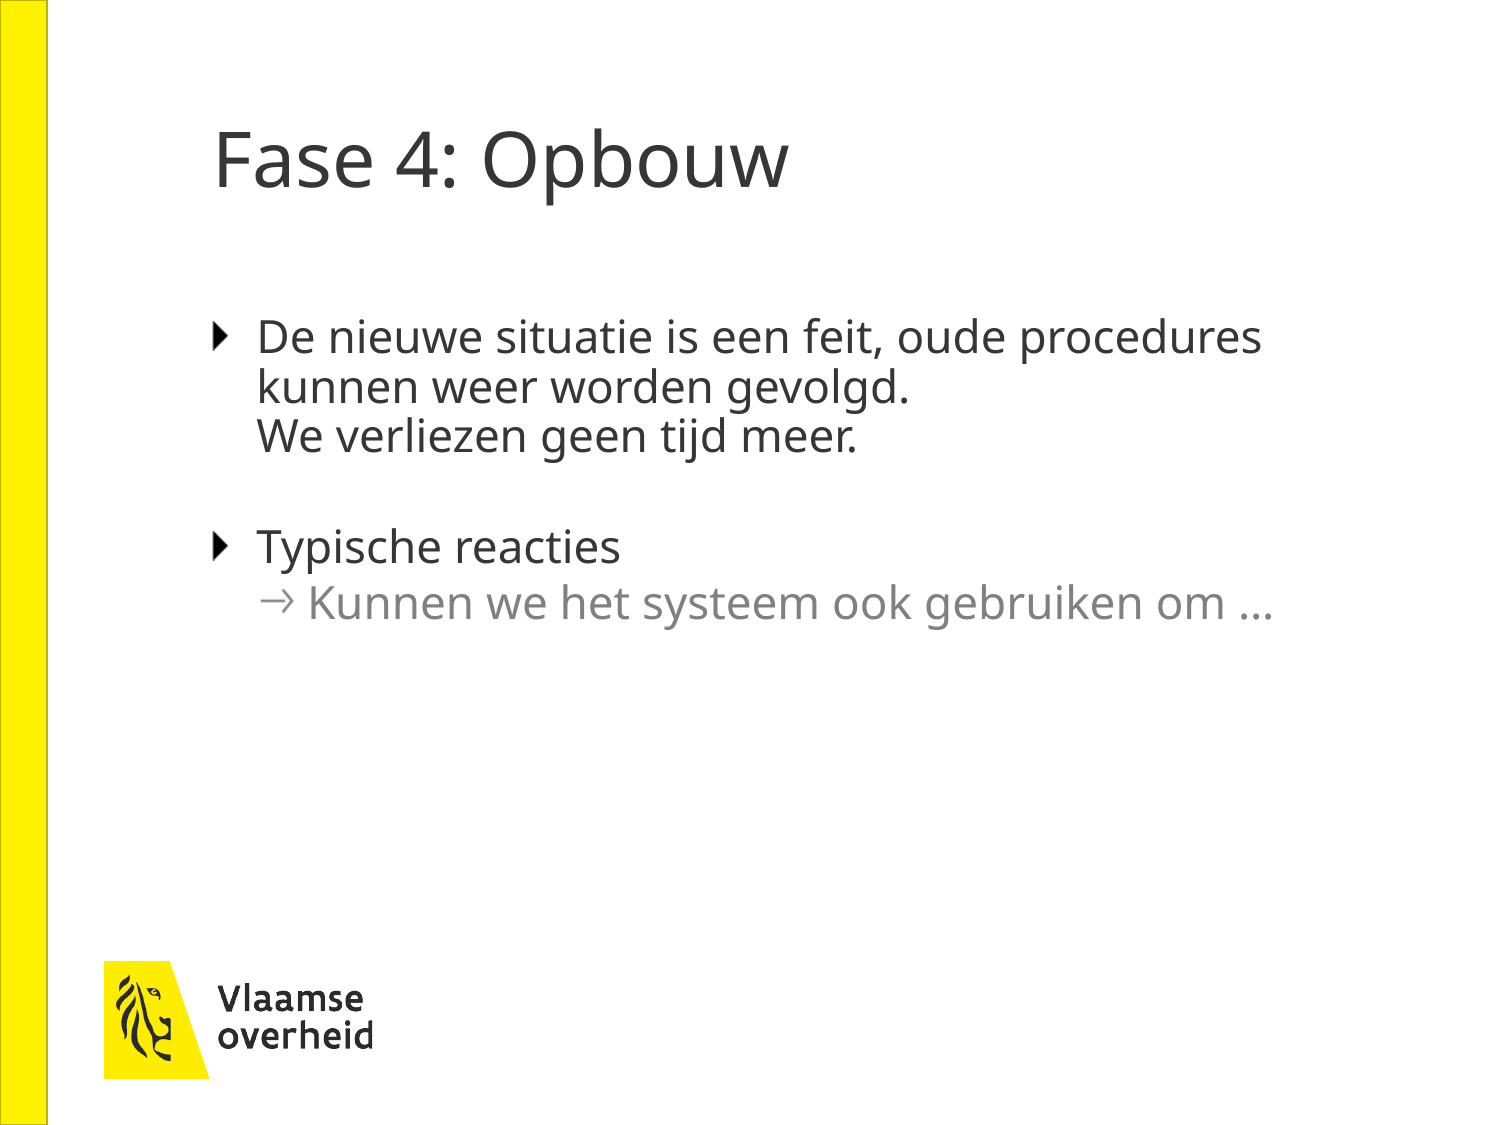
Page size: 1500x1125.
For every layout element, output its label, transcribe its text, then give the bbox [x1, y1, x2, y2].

picture [259, 589, 307, 614]
picture [104, 961, 373, 1079]
title Fase 4: Opbouw [212, 124, 1430, 308]
picture [212, 531, 254, 561]
picture [212, 321, 254, 351]
list De nieuwe situatie is een feit, oude procedures kunnen weer worden gevolgd. We verliezen geen tijd meer. Typische reacties Kunnen we het systeem ook gebruiken om … [212, 314, 1430, 917]
